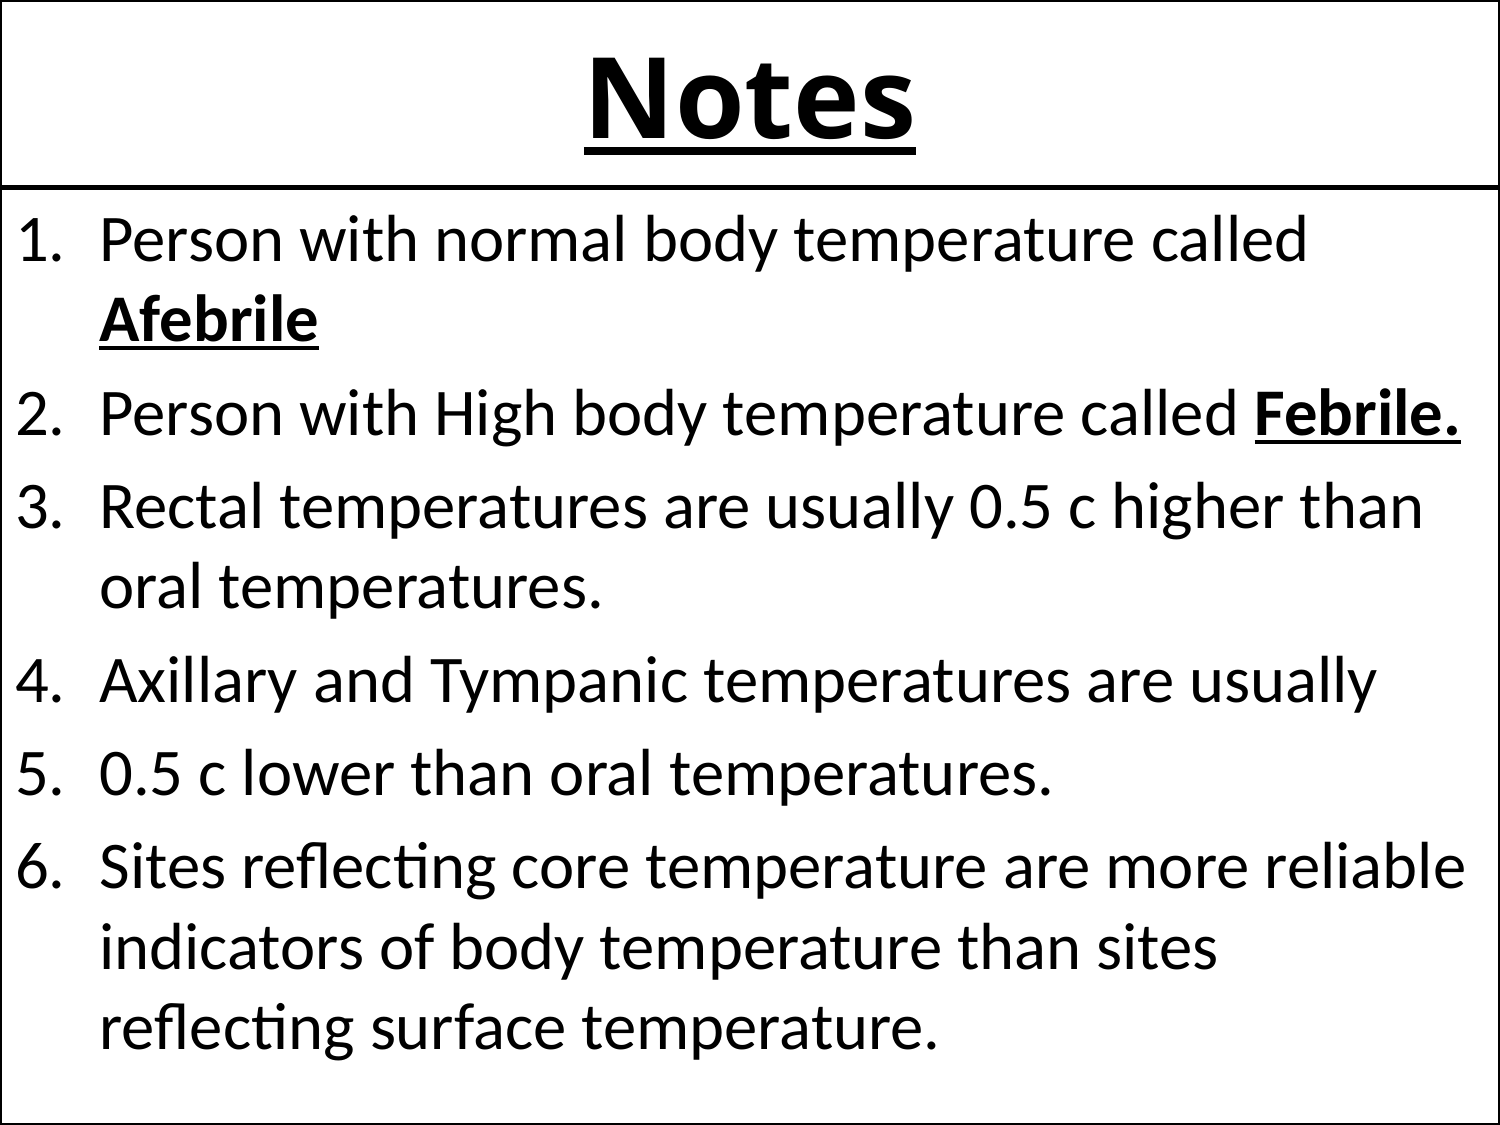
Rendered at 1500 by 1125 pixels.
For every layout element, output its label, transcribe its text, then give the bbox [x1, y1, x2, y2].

title Notes [0, 0, 1500, 185]
list Person with normal body temperature called Afebrile Person with High body temperature called Febrile. Rectal temperatures are usually 0.5 c higher than oral temperatures. Axillary and Tympanic temperatures are usually 0.5 c lower than oral temperatures. Sites reflecting core temperature are more reliable indicators of body temperature than sites reflecting surface temperature. [0, 185, 1500, 1125]
